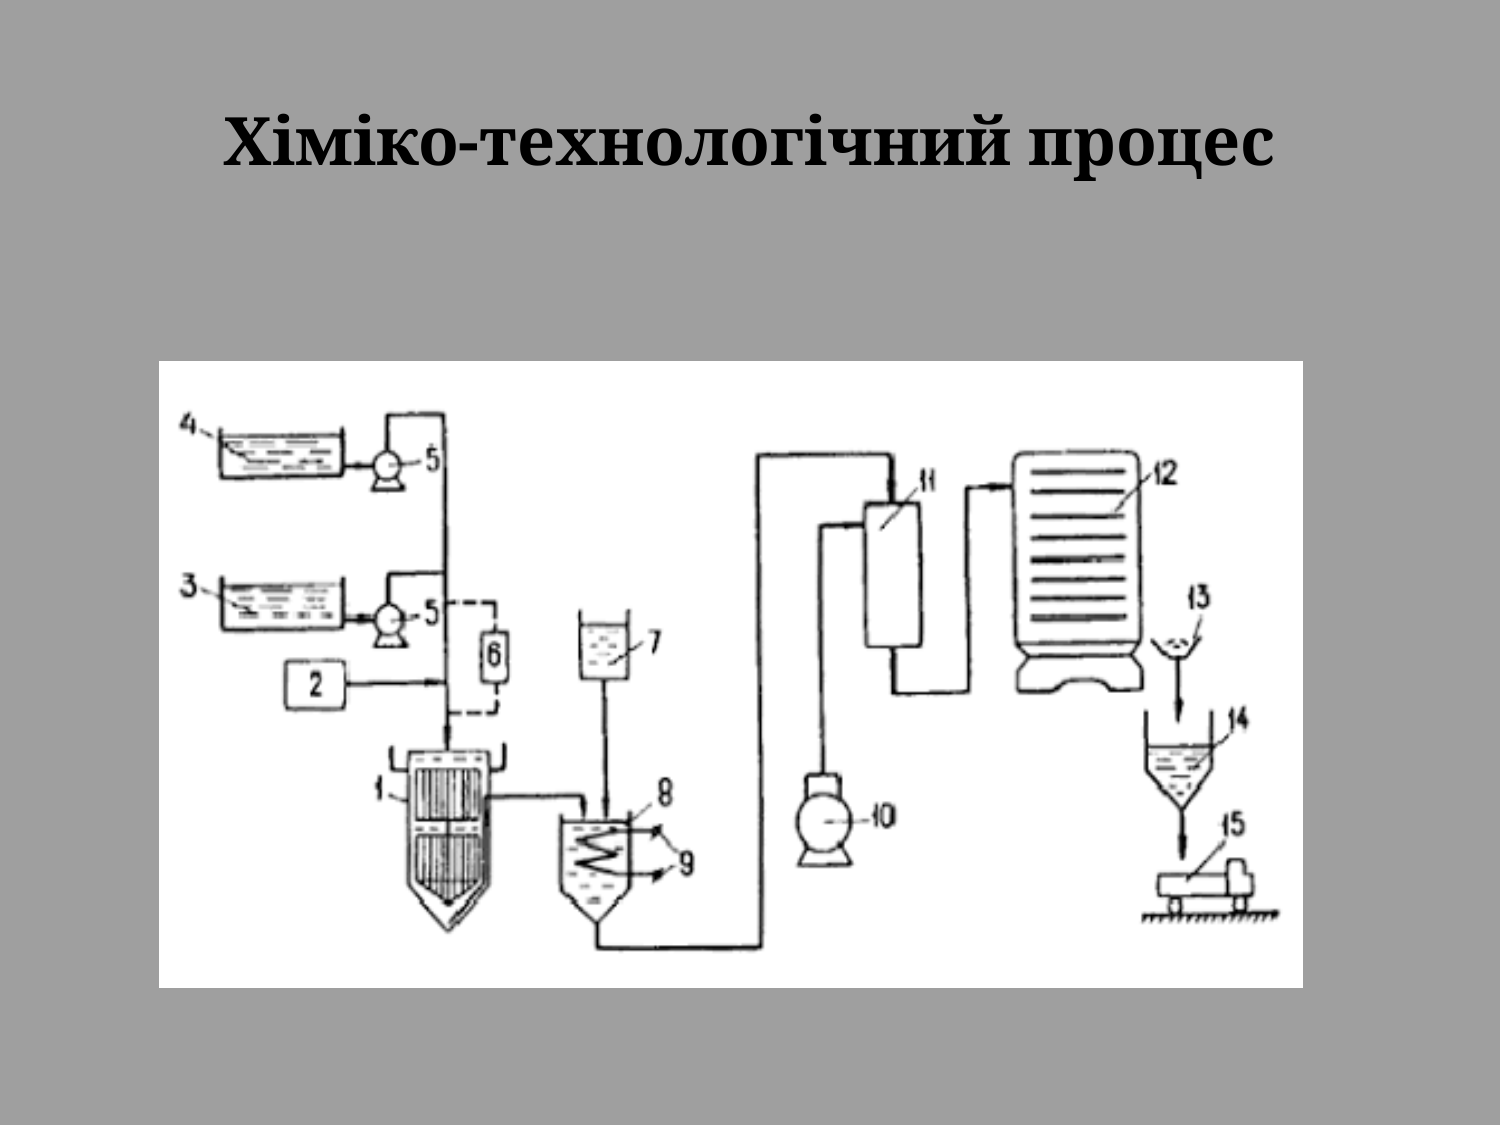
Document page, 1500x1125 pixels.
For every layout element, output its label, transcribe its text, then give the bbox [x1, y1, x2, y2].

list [159, 361, 1303, 988]
title Хіміко-технологічний процес [75, 45, 1425, 233]
